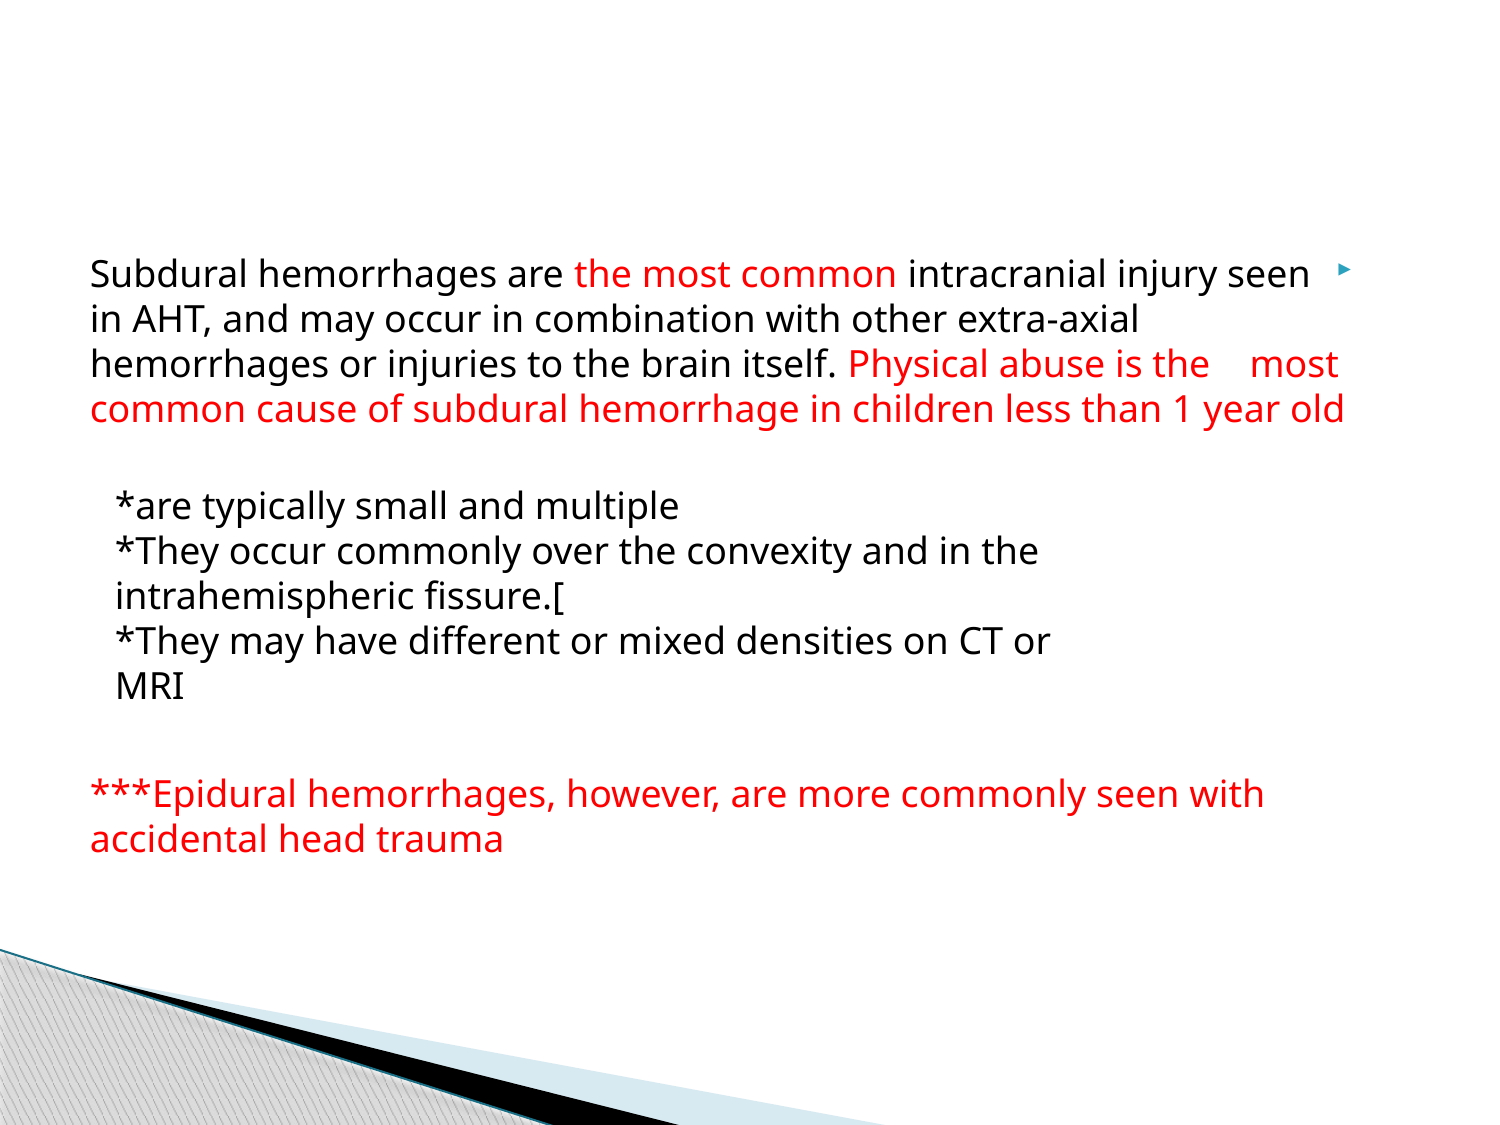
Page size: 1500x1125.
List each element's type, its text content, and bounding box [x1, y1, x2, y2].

text_box ***Epidural hemorrhages, however, are more commonly seen with accidental head trauma [74, 762, 1288, 868]
list Subdural hemorrhages are the most common intracranial injury seen in AHT, and may occur in combination with other extra-axial hemorrhages or injuries to the brain itself. Physical abuse is the most common cause of subdural hemorrhage in children less than 1 year old [75, 243, 1425, 986]
text_box *are typically small and multiple *They occur commonly over the convexity and in the intrahemispheric fissure.[ *They may have different or mixed densities on CT or MRI [99, 474, 1113, 715]
